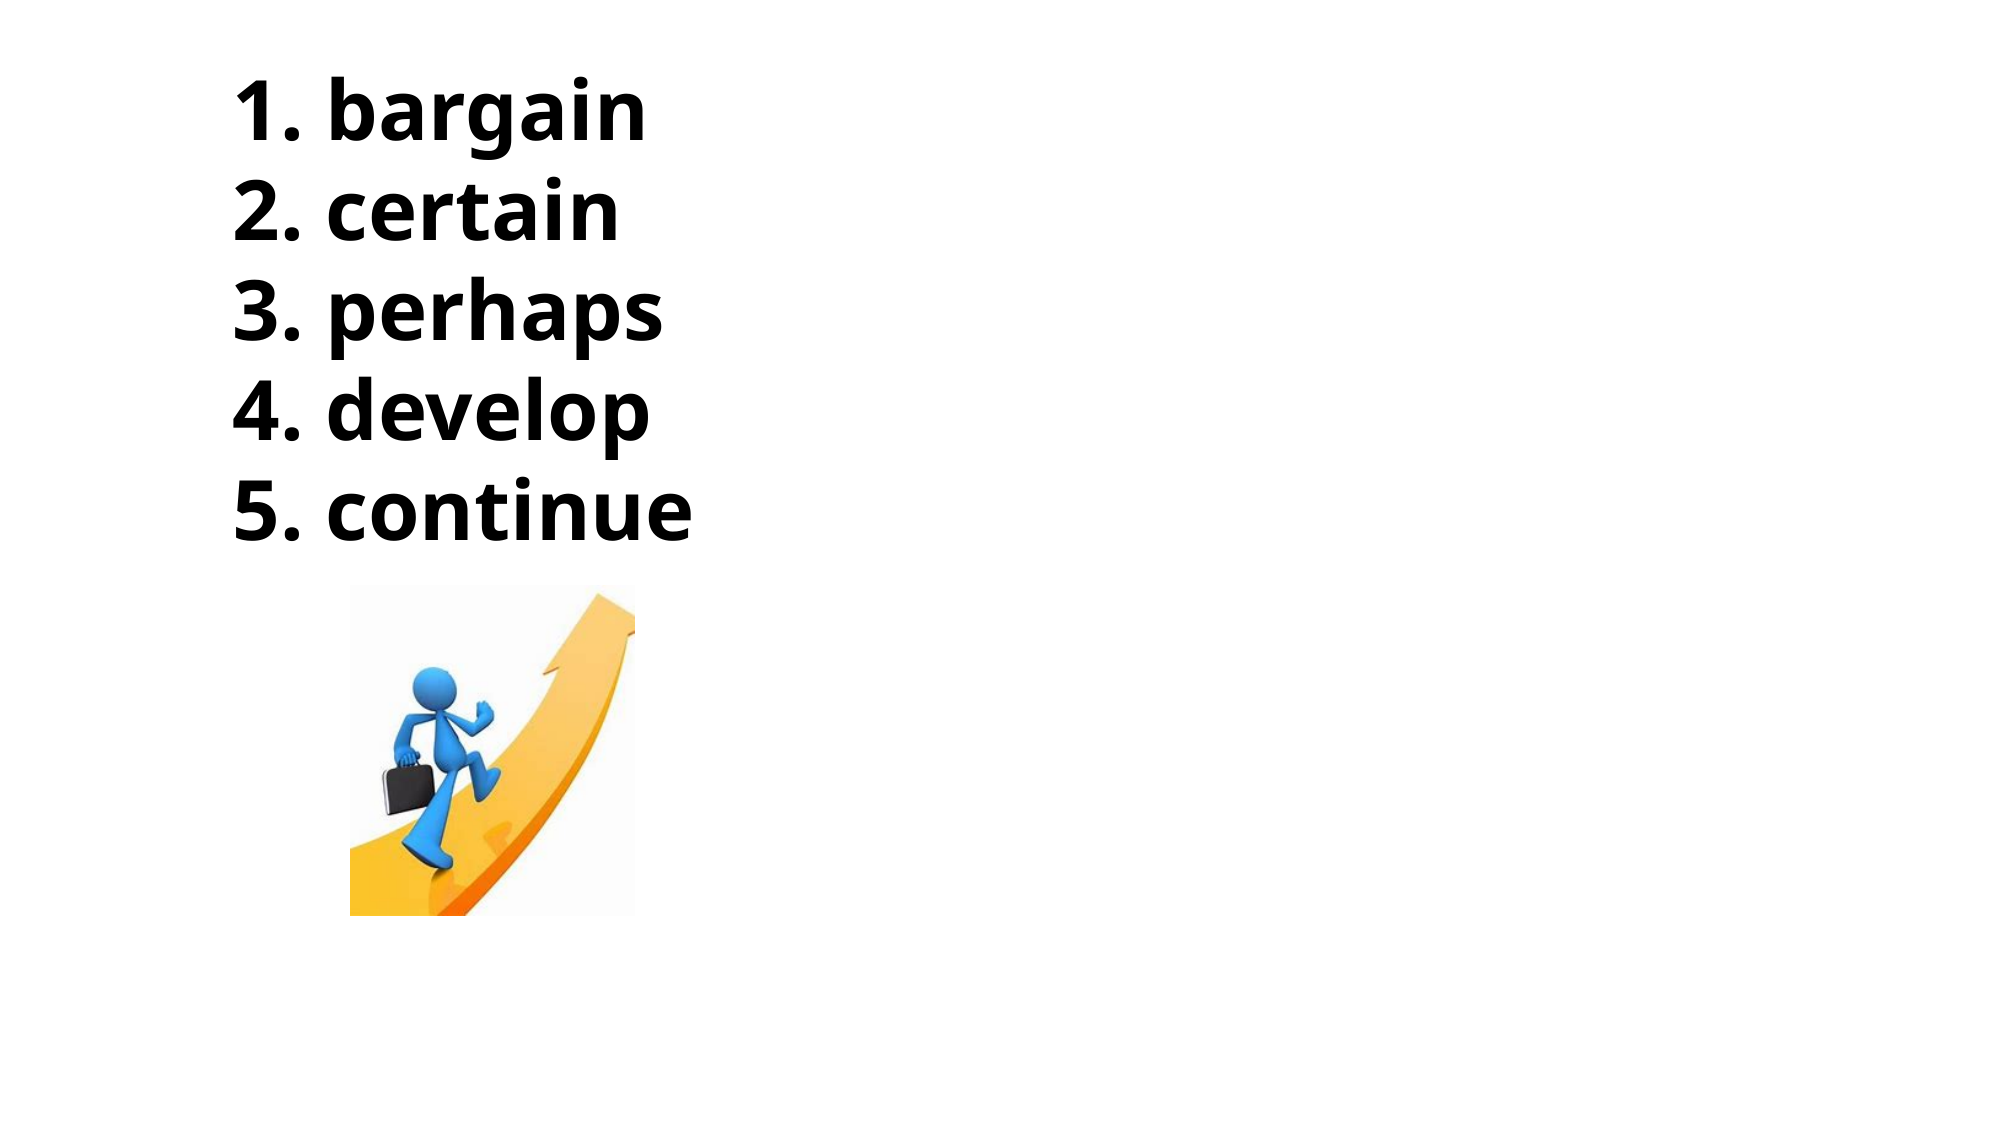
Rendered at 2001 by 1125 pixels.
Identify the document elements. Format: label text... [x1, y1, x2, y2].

picture [350, 585, 635, 916]
text_box bargain certain perhaps develop continue [218, 49, 914, 665]
